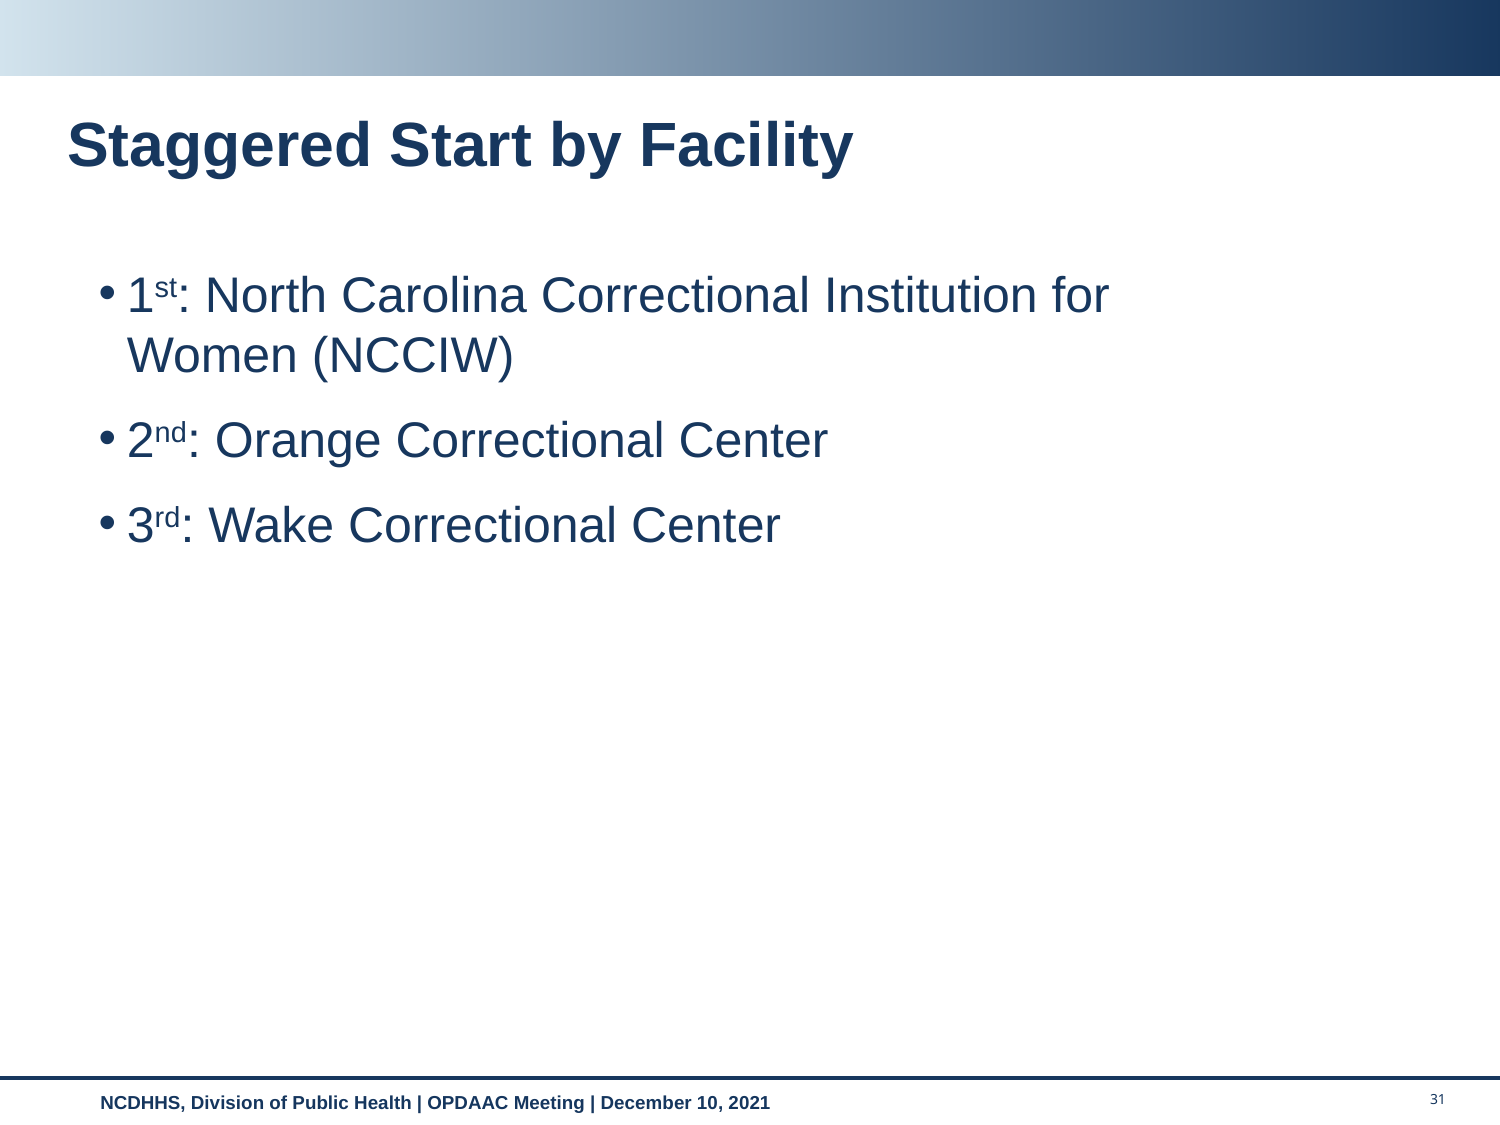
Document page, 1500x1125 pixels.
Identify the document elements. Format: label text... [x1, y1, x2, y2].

title Staggered Start by Facility [52, 104, 1340, 195]
list 1st: North Carolina Correctional Institution for Women (NCCIW) 2nd: Orange Correctional Center 3rd: Wake Correctional Center [83, 254, 1279, 636]
